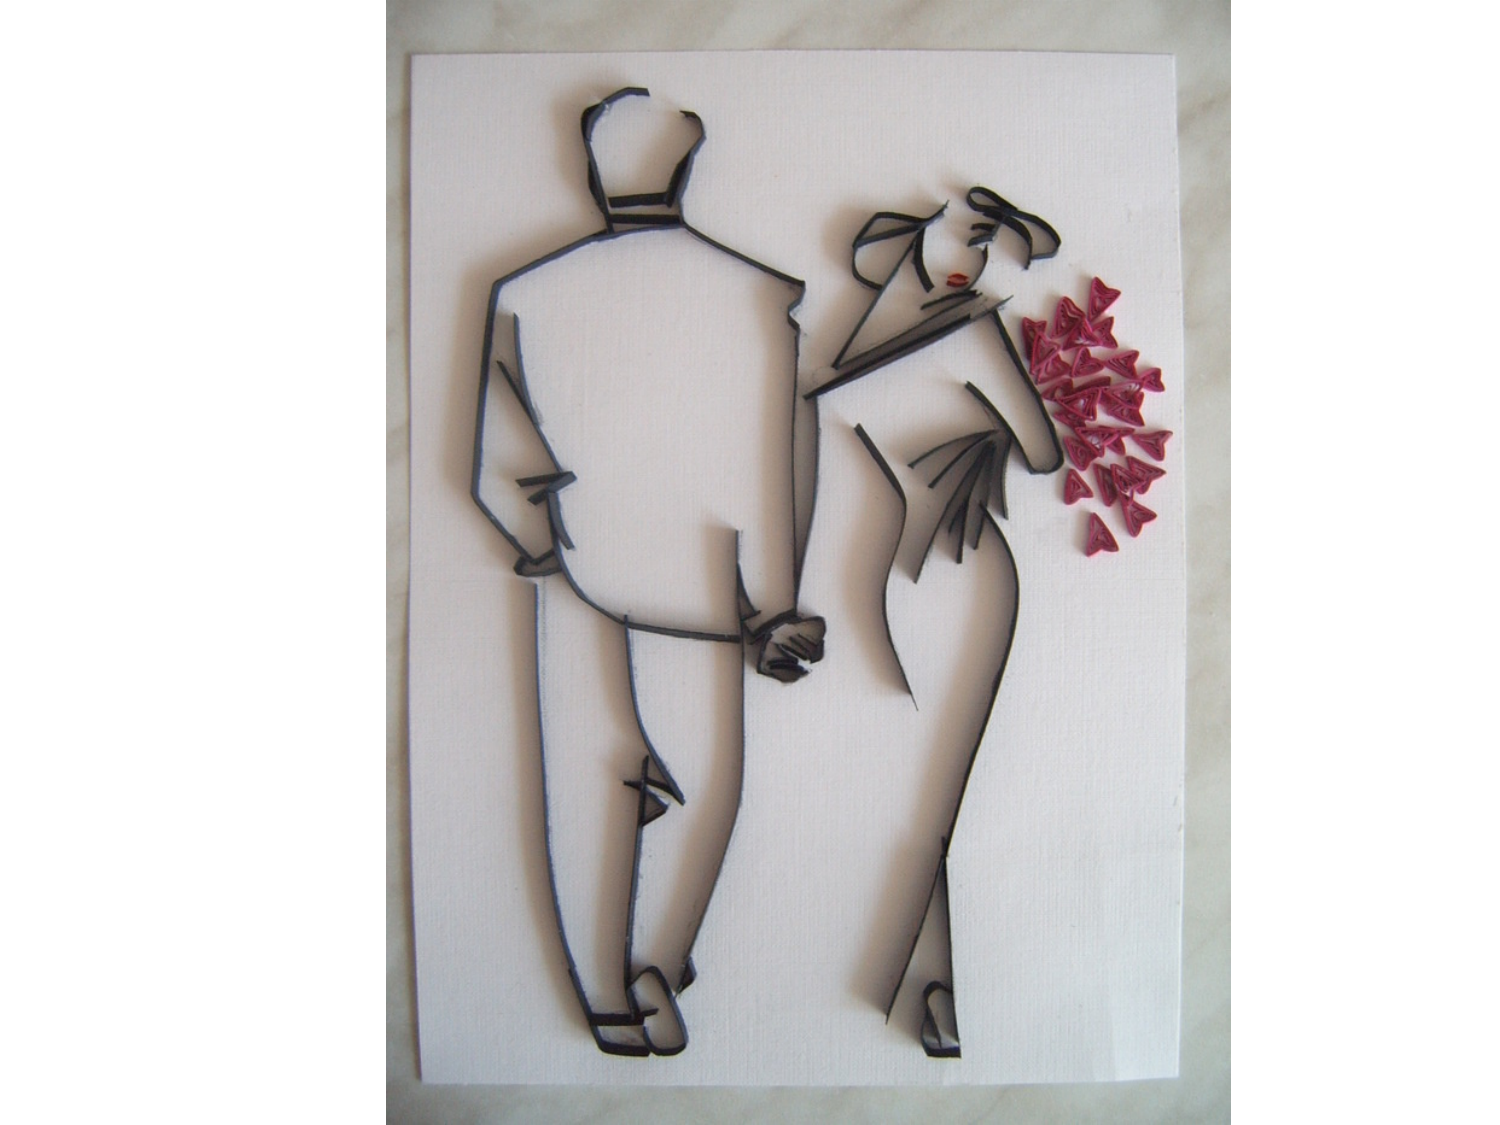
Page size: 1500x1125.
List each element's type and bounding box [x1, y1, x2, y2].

picture [386, 0, 1231, 1125]
